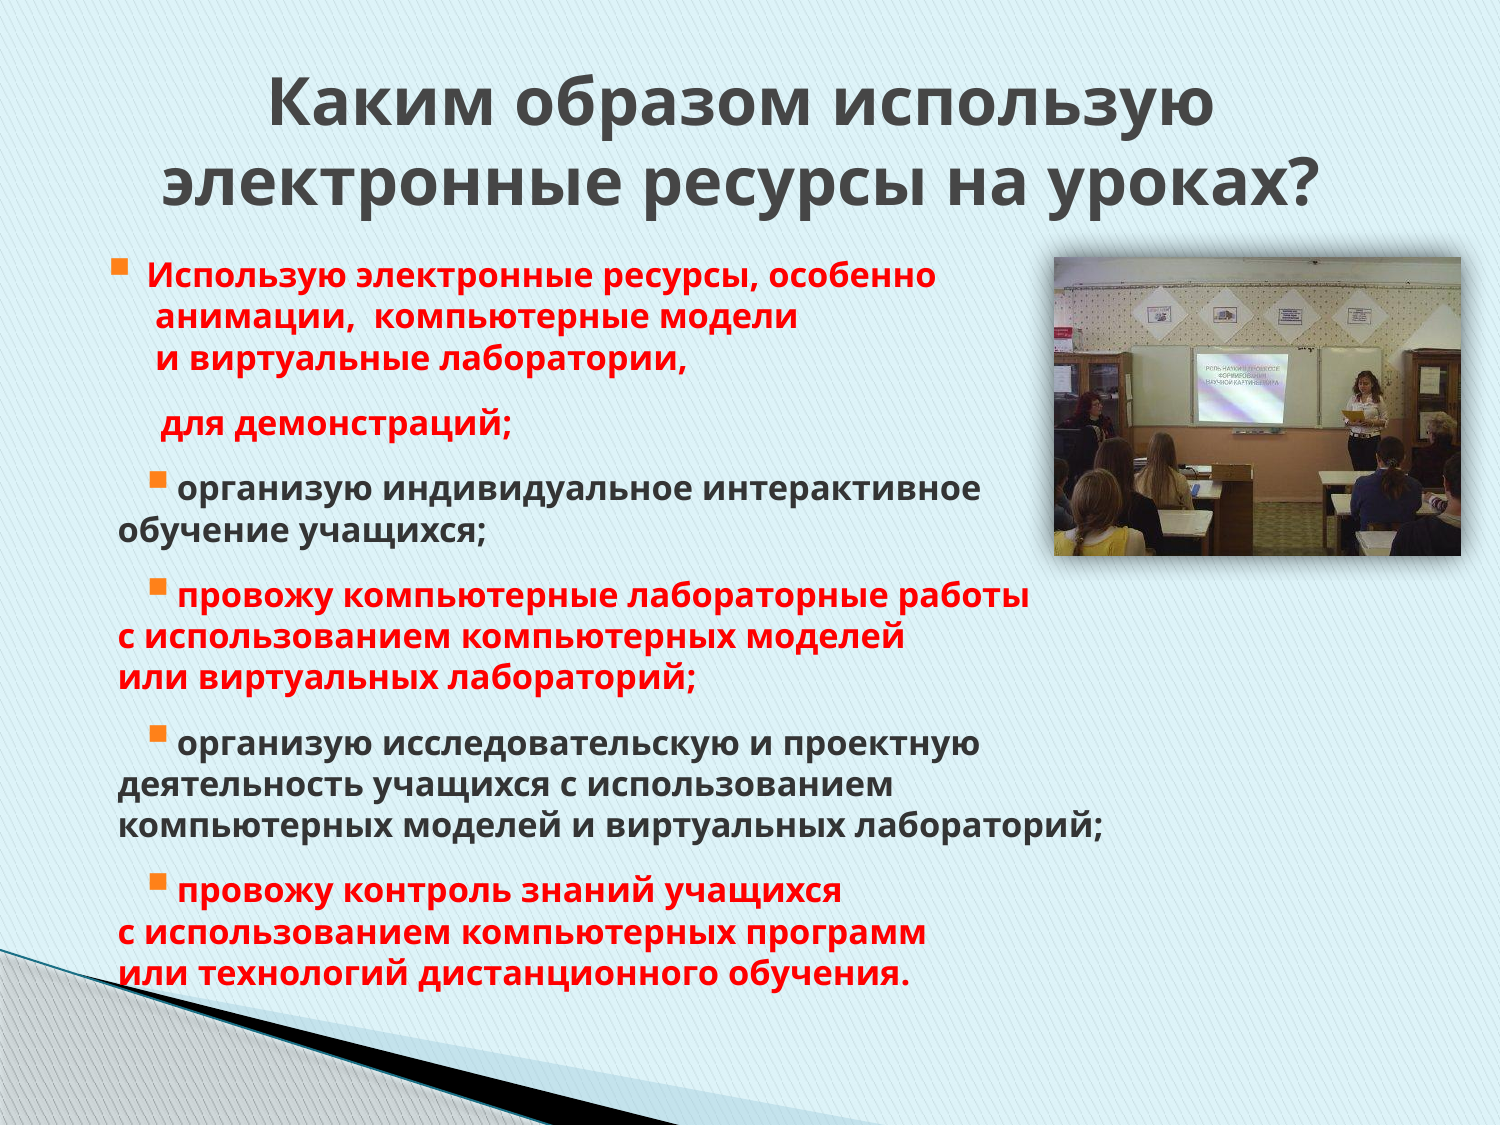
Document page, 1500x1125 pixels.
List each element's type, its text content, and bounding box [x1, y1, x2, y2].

title Каким образом использую электронные ресурсы на уроках? [75, 45, 1425, 233]
picture [1054, 257, 1462, 556]
list Использую электронные ресурсы, особенно анимации, компьютерные модели и виртуальные лаборатории, для демонстраций; организую индивидуальное интерактивное обучение учащихся; провожу компьютерные лабораторные работы с использованием компьютерных моделей или виртуальных лабораторий; организую исследовательскую и проектную деятельность учащихся с использованием компьютерных моделей и виртуальных лабораторий; провожу контроль знаний учащихся с использованием компьютерных программ или технологий дистанционного обучения. [75, 246, 1500, 1005]
